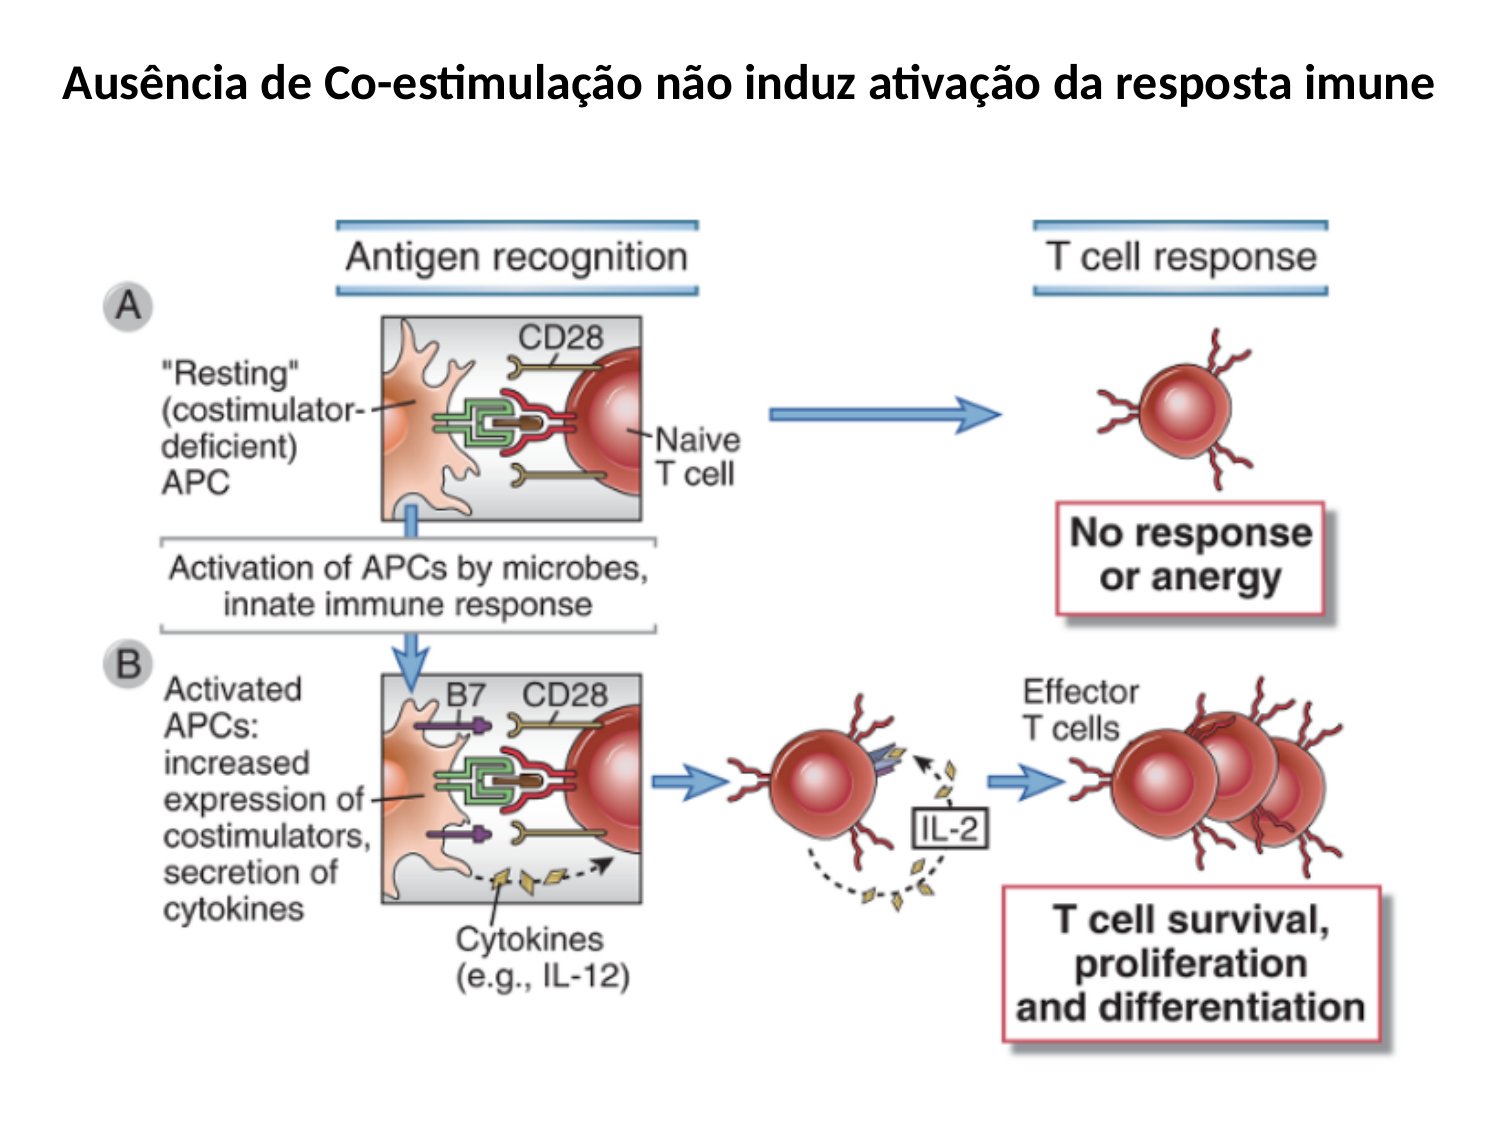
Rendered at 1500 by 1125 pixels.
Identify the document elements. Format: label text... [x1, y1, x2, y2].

picture [76, 160, 1415, 1083]
text_box Ausência de Co-estimulação não induz ativação da resposta imune [48, 42, 1452, 118]
